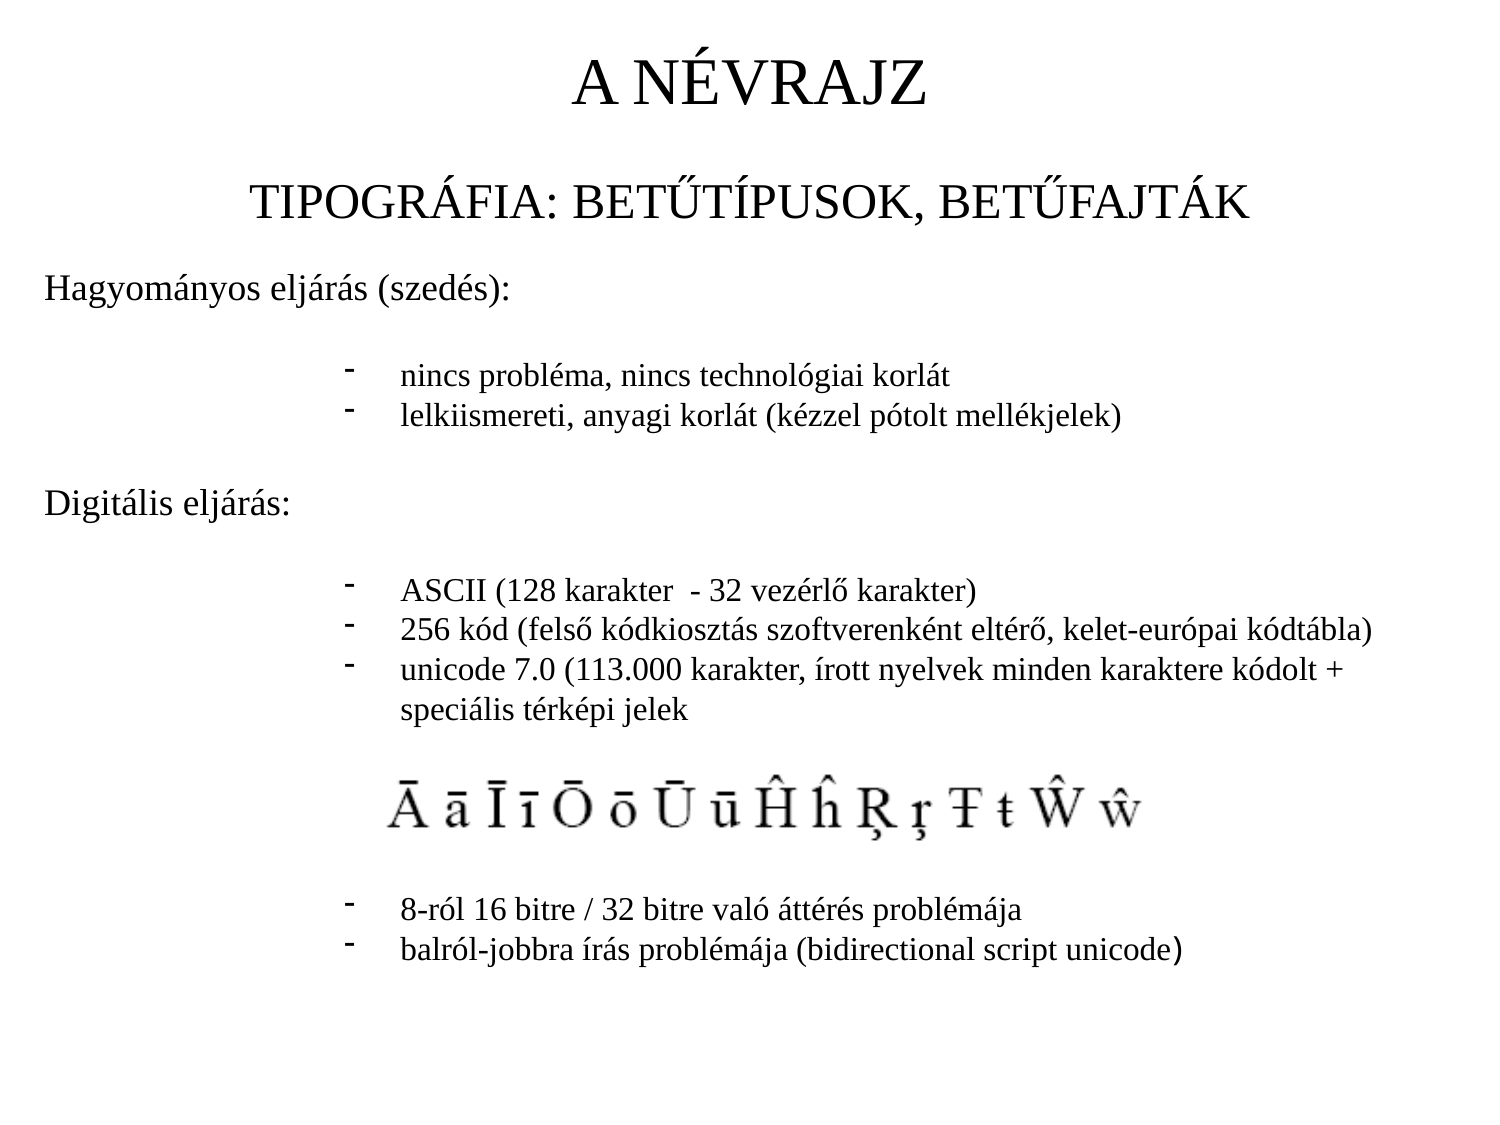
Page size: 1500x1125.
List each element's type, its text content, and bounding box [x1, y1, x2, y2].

text_box A NÉVRAJZ TIPOGRÁFIA: BETŰTÍPUSOK, BETŰFAJTÁK [0, 30, 1500, 236]
text_box Hagyományos eljárás (szedés): nincs probléma, nincs technológiai korlát lelkiismereti, anyagi korlát (kézzel pótolt mellékjelek) Digitális eljárás: ASCII (128 karakter - 32 vezérlő karakter) 256 kód (felső kódkiosztás szoftverenként eltérő, kelet-európai kódtábla) unicode 7.0 (113.000 karakter, írott nyelvek minden karaktere kódolt + speciális térképi jelek 8-ról 16 bitre / 32 bitre való áttérés problémája balról-jobbra írás problémája (bidirectional script unicode) [29, 255, 1436, 975]
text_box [365, 764, 1164, 852]
